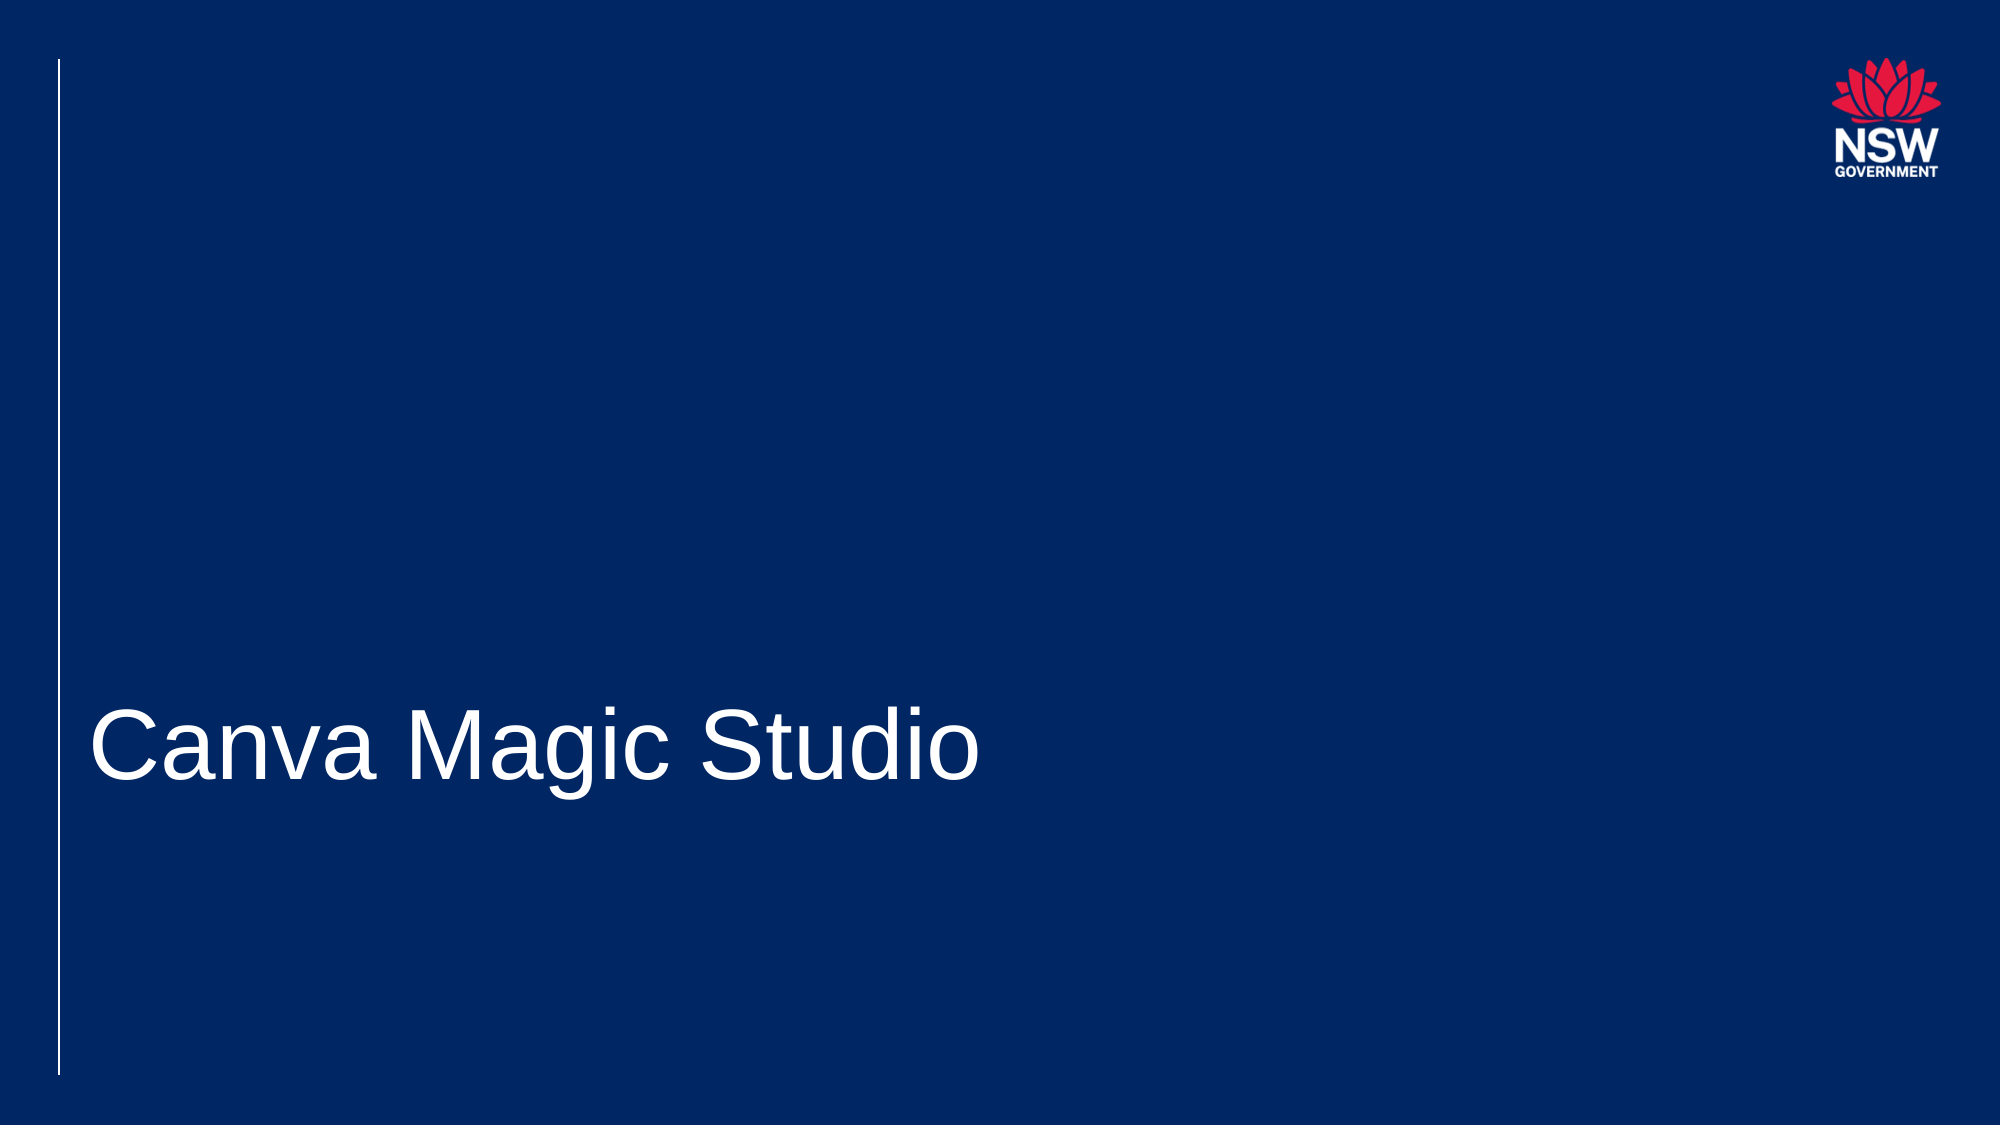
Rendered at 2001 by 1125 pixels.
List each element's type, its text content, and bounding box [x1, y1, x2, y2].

picture [1832, 58, 1941, 177]
title Canva Magic Studio [88, 667, 1941, 799]
